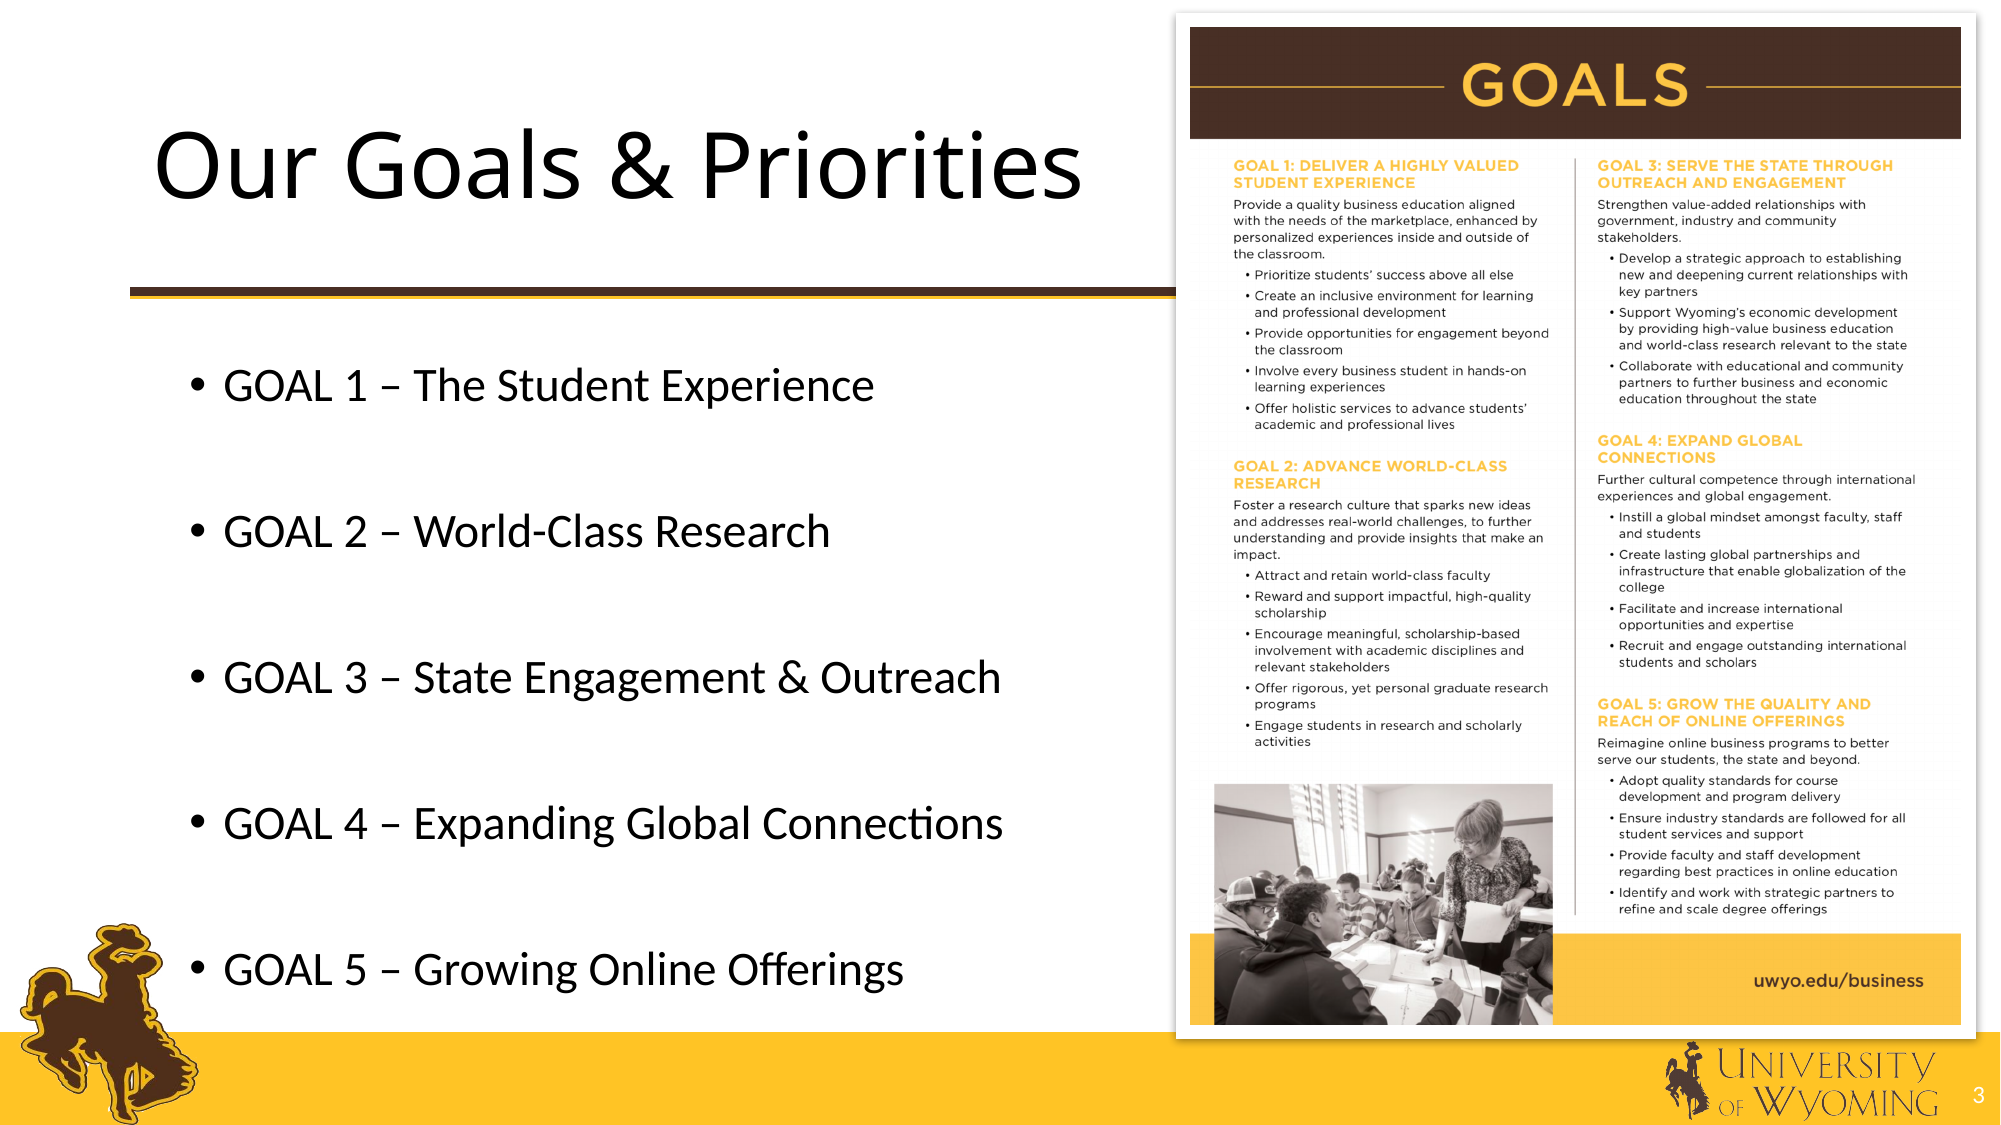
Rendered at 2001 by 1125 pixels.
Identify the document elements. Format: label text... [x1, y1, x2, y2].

picture [0, 922, 244, 1125]
picture [1665, 1041, 1938, 1063]
picture [1189, 27, 1962, 1025]
slide_number 3 [1550, 1063, 2000, 1124]
text_box GOAL 1 – The Student Experience GOAL 2 – World-Class Research GOAL 3 – State Engagement & Outreach GOAL 4 – Expanding Global Connections GOAL 5 – Growing Online Offerings [174, 325, 1170, 1014]
title Our Goals & Priorities [137, 59, 1170, 278]
